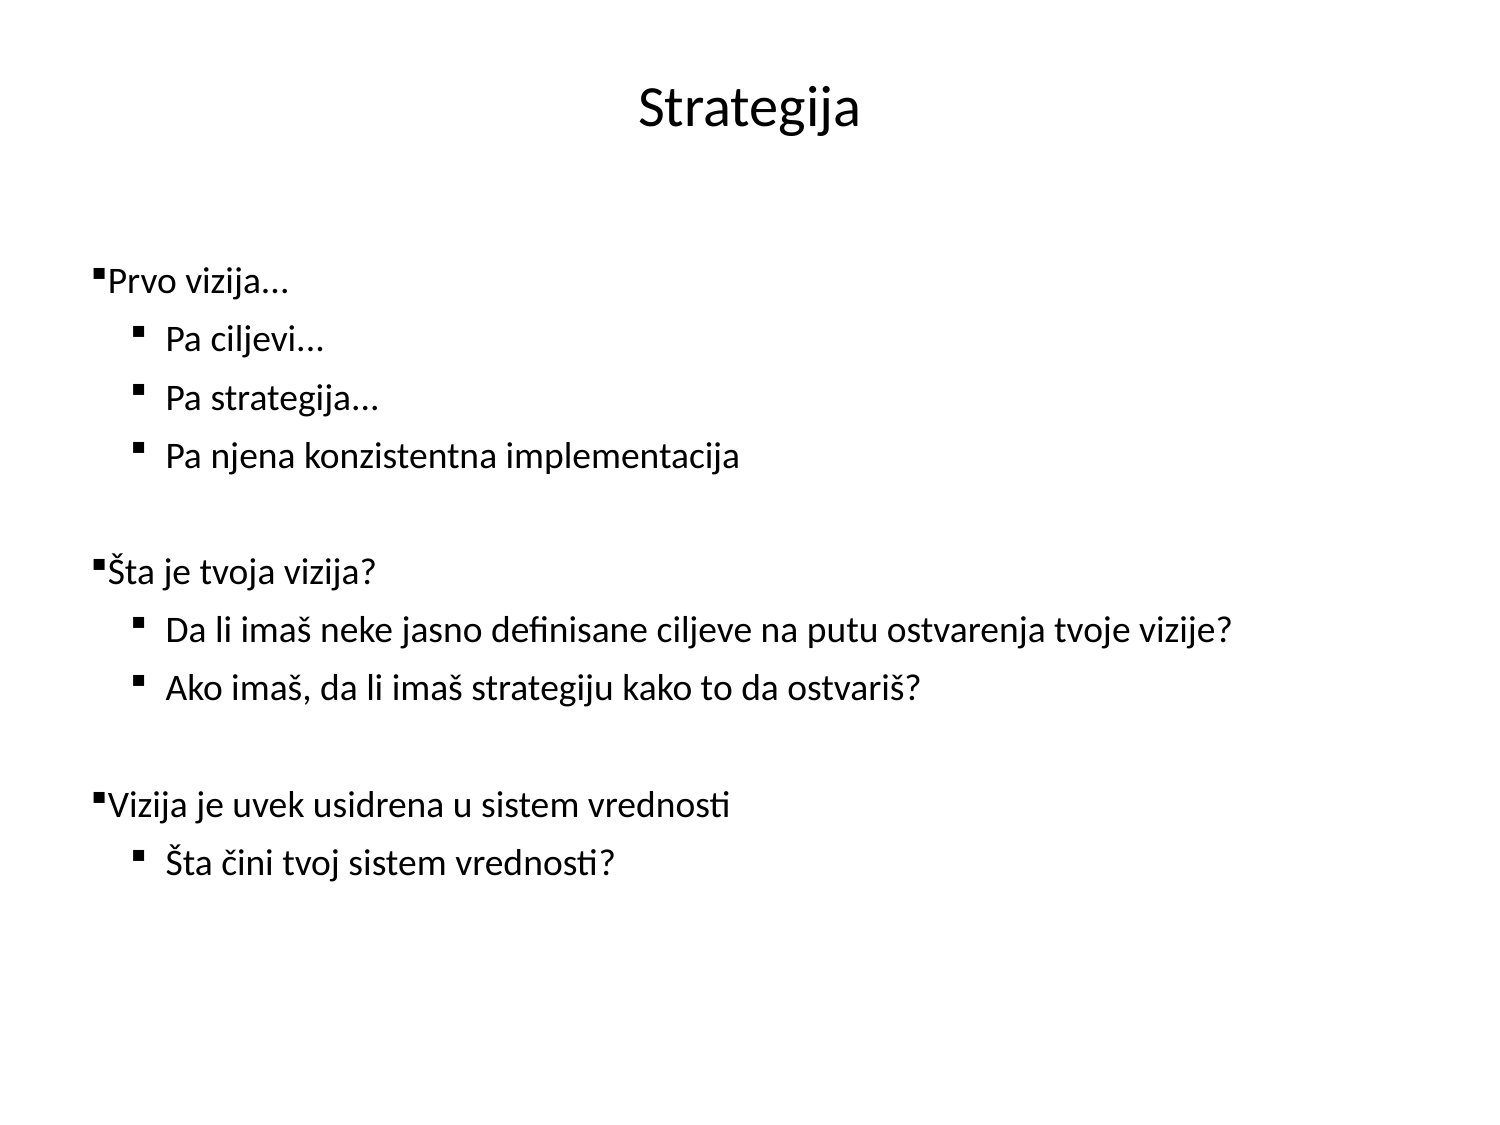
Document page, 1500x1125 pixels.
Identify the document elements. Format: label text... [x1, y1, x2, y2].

text_box Prvo vizija... Pa ciljevi... Pa strategija... Pa njena konzistentna implementacija Šta je tvoja vizija? Da li imaš neke jasno definisane ciljeve na putu ostvarenja tvoje vizije? Ako imaš, da li imaš strategiju kako to da ostvariš? Vizija je uvek usidrena u sistem vrednosti Šta čini tvoj sistem vrednosti? [75, 239, 1418, 975]
text_box Strategija [74, 45, 1425, 161]
